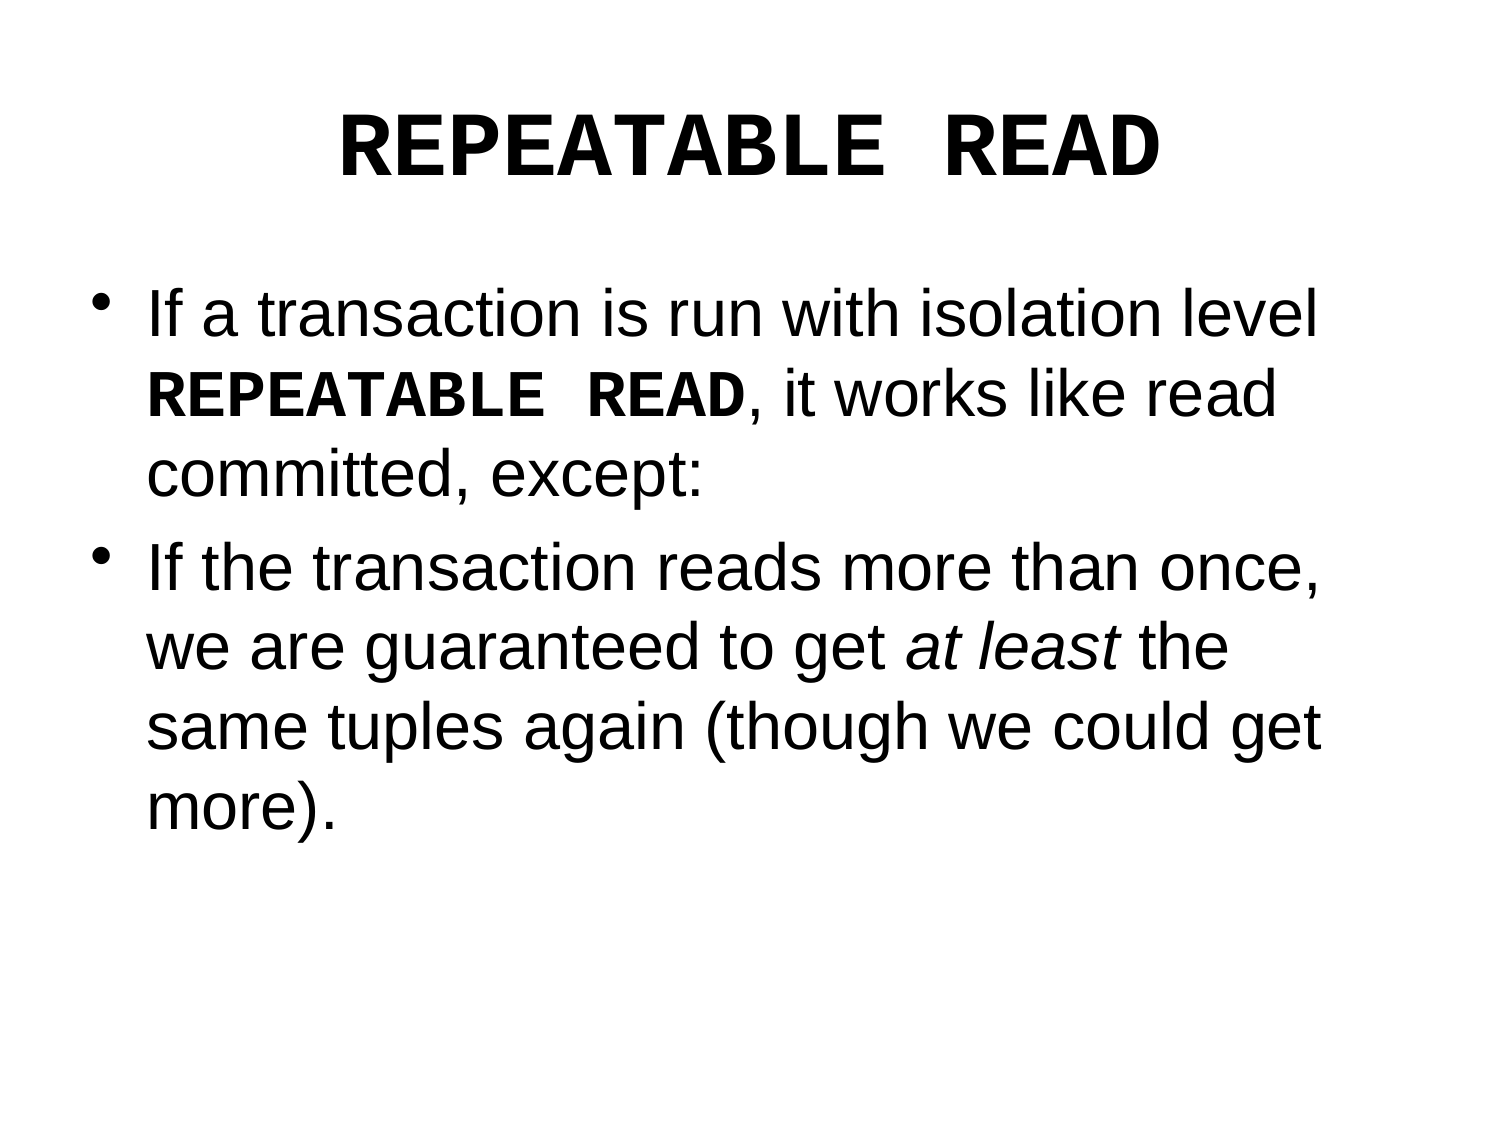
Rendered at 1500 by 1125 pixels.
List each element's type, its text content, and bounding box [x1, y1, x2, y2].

list If a transaction is run with isolation level REPEATABLE READ, it works like read committed, except: If the transaction reads more than once, we are guaranteed to get at least the same tuples again (though we could get more). [75, 262, 1425, 1005]
title REPEATABLE READ [75, 45, 1425, 233]
